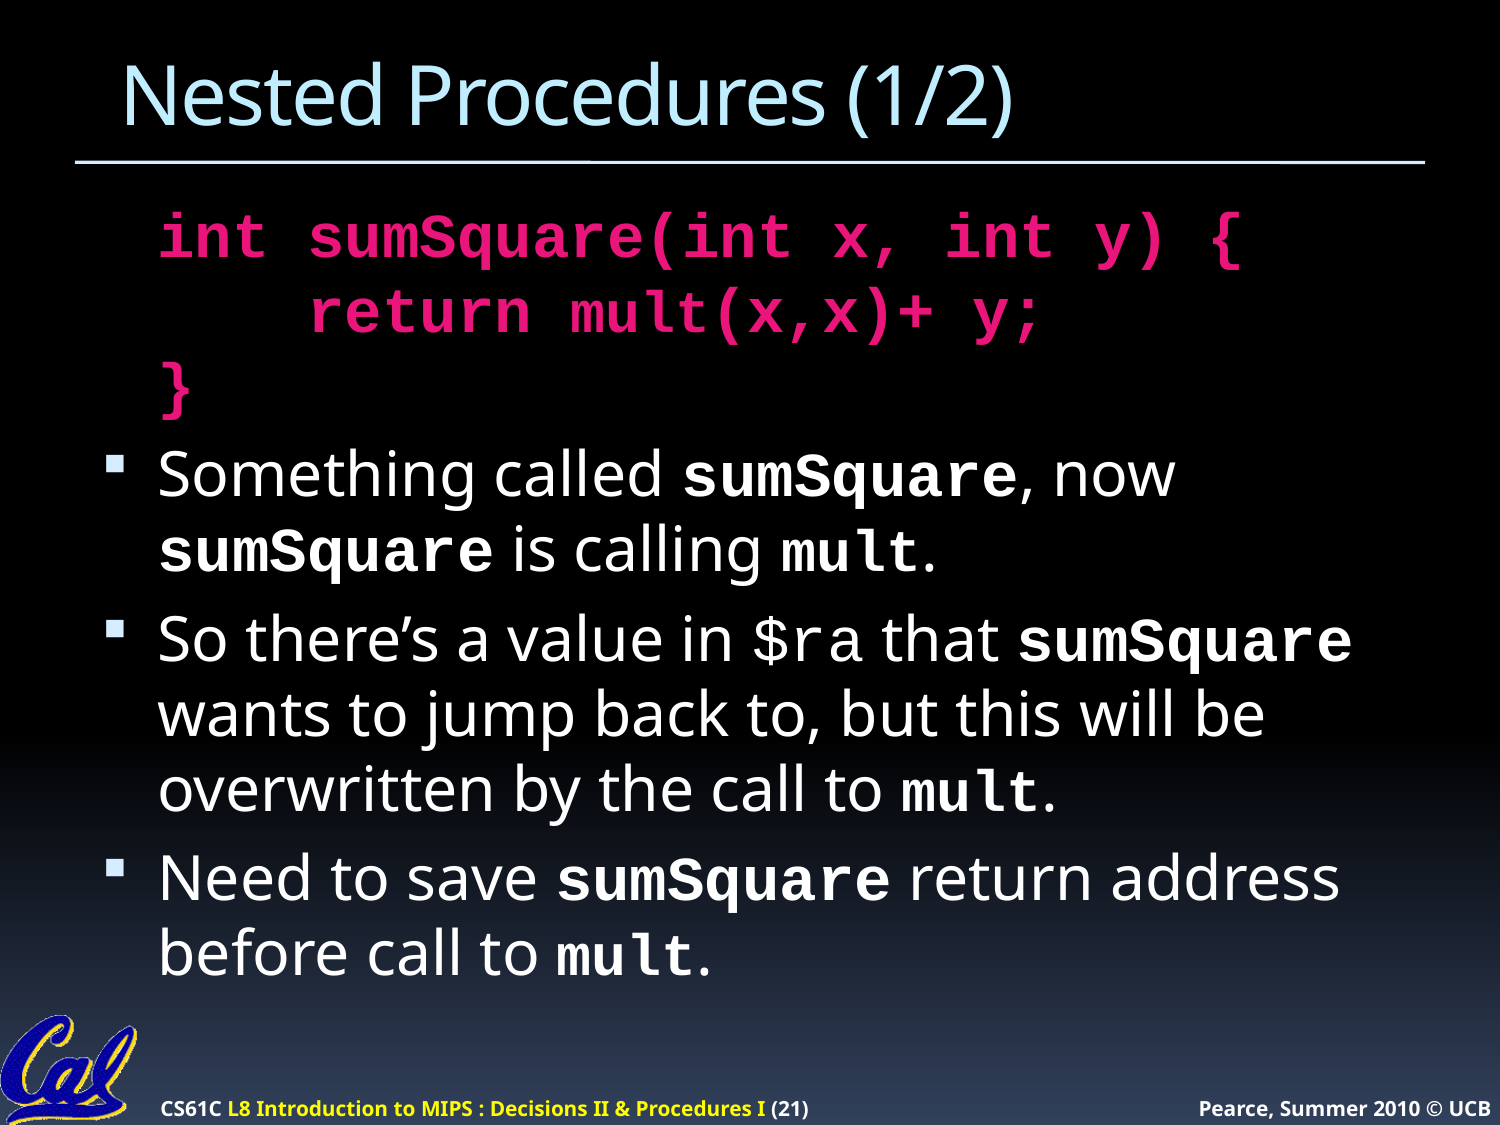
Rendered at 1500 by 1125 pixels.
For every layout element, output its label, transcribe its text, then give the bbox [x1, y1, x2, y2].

list int sumSquare(int x, int y) { return mult(x,x)+ y; } Something called sumSquare, now sumSquare is calling mult. So there’s a value in $ra that sumSquare wants to jump back to, but this will be overwritten by the call to mult. Need to save sumSquare return address before call to mult. [74, 187, 1413, 1012]
title Nested Procedures (1/2) [104, 34, 1113, 113]
picture [0, 1015, 140, 1125]
